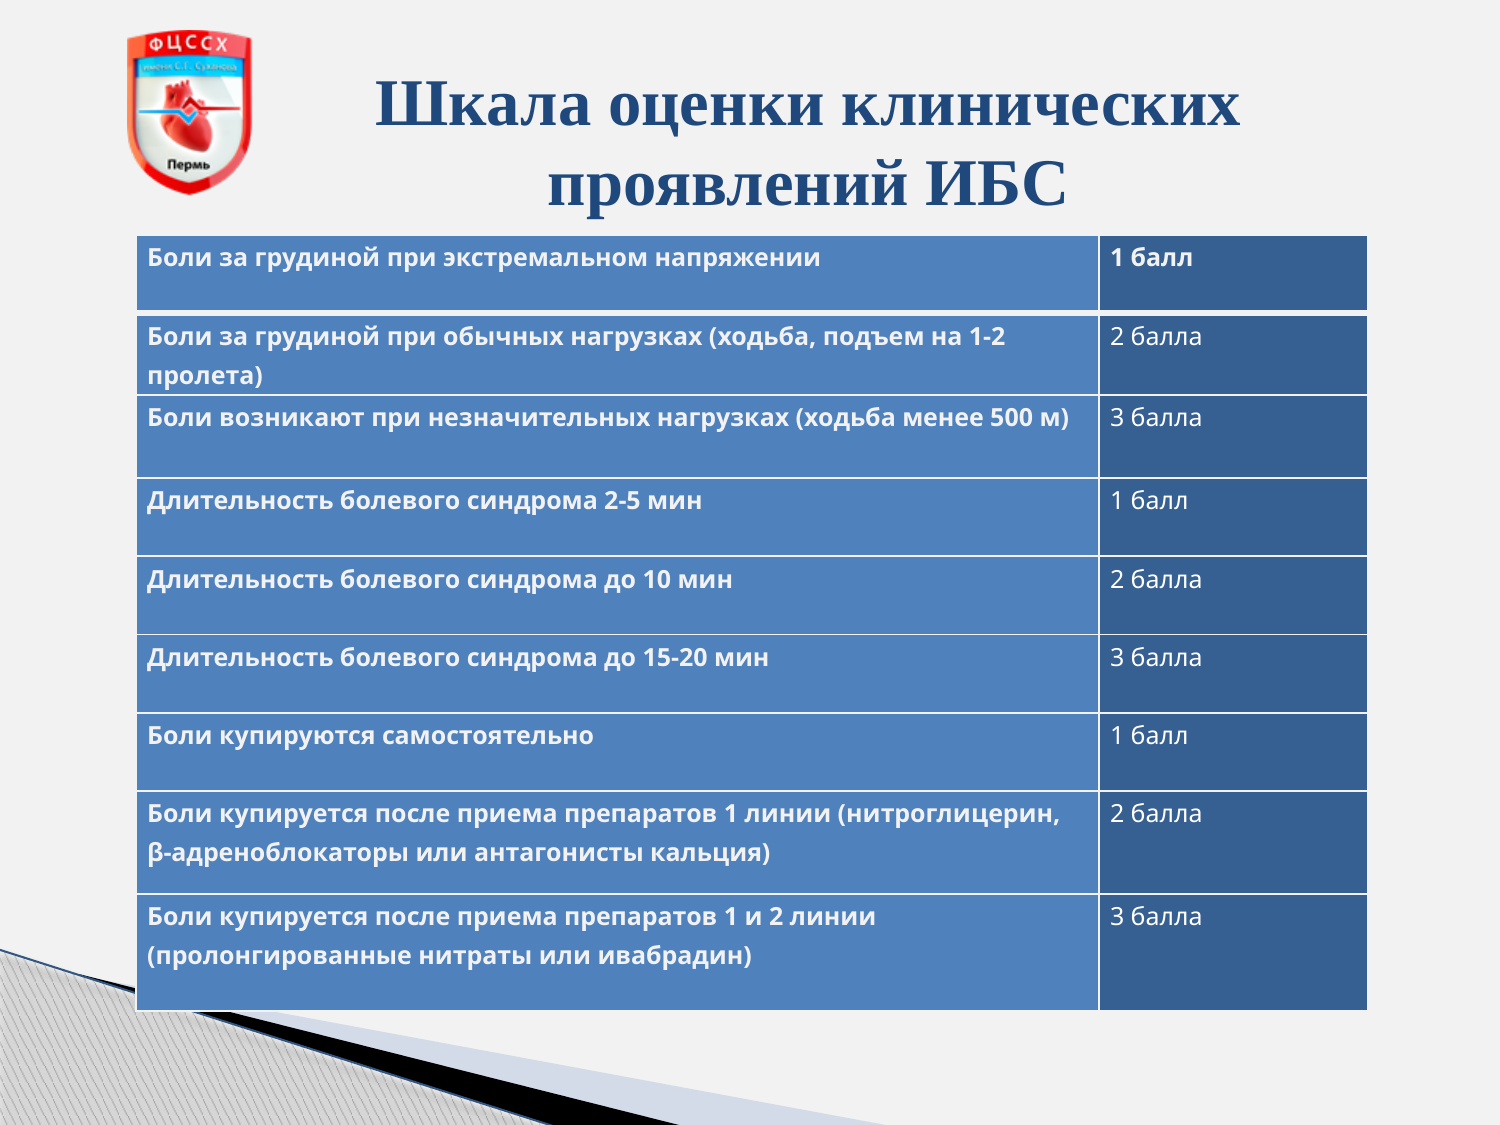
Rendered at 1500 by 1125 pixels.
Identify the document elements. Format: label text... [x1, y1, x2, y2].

table_cell Боли купируются самостоятельно [137, 714, 1098, 790]
table_cell 2 балла [1100, 316, 1367, 394]
table_cell Боли купируется после приема препаратов 1 линии (нитроглицерин, β-адреноблокаторы или антагонисты кальция) [137, 792, 1098, 893]
table_cell 3 балла [1100, 635, 1367, 712]
table_cell Боли за грудиной при обычных нагрузках (ходьба, подъем на 1-2 пролета) [137, 316, 1098, 394]
table_cell 1 балл [1100, 714, 1367, 790]
table_header 1 балл [1100, 236, 1367, 310]
table_cell 1 балл [1100, 479, 1367, 555]
table_cell 3 балла [1100, 396, 1367, 477]
table_cell Боли возникают при незначительных нагрузках (ходьба менее 500 м) [137, 396, 1098, 477]
table_cell Боли купируется после приема препаратов 1 и 2 линии (пролонгированные нитраты или ивабрадин) [137, 895, 1098, 1010]
table_header Боли за грудиной при экстремальном напряжении [137, 236, 1098, 310]
table_cell Длительность болевого синдрома до 10 мин [137, 557, 1098, 634]
table_cell Длительность болевого синдрома до 15-20 мин [137, 635, 1098, 712]
table_cell 2 балла [1100, 792, 1367, 893]
table_cell Длительность болевого синдрома 2-5 мин [137, 479, 1098, 555]
table_cell 2 балла [1100, 557, 1367, 634]
picture [126, 30, 254, 197]
title Шкала оценки клинических проявлений ИБС [253, 45, 1365, 233]
table_cell 3 балла [1100, 895, 1367, 1010]
